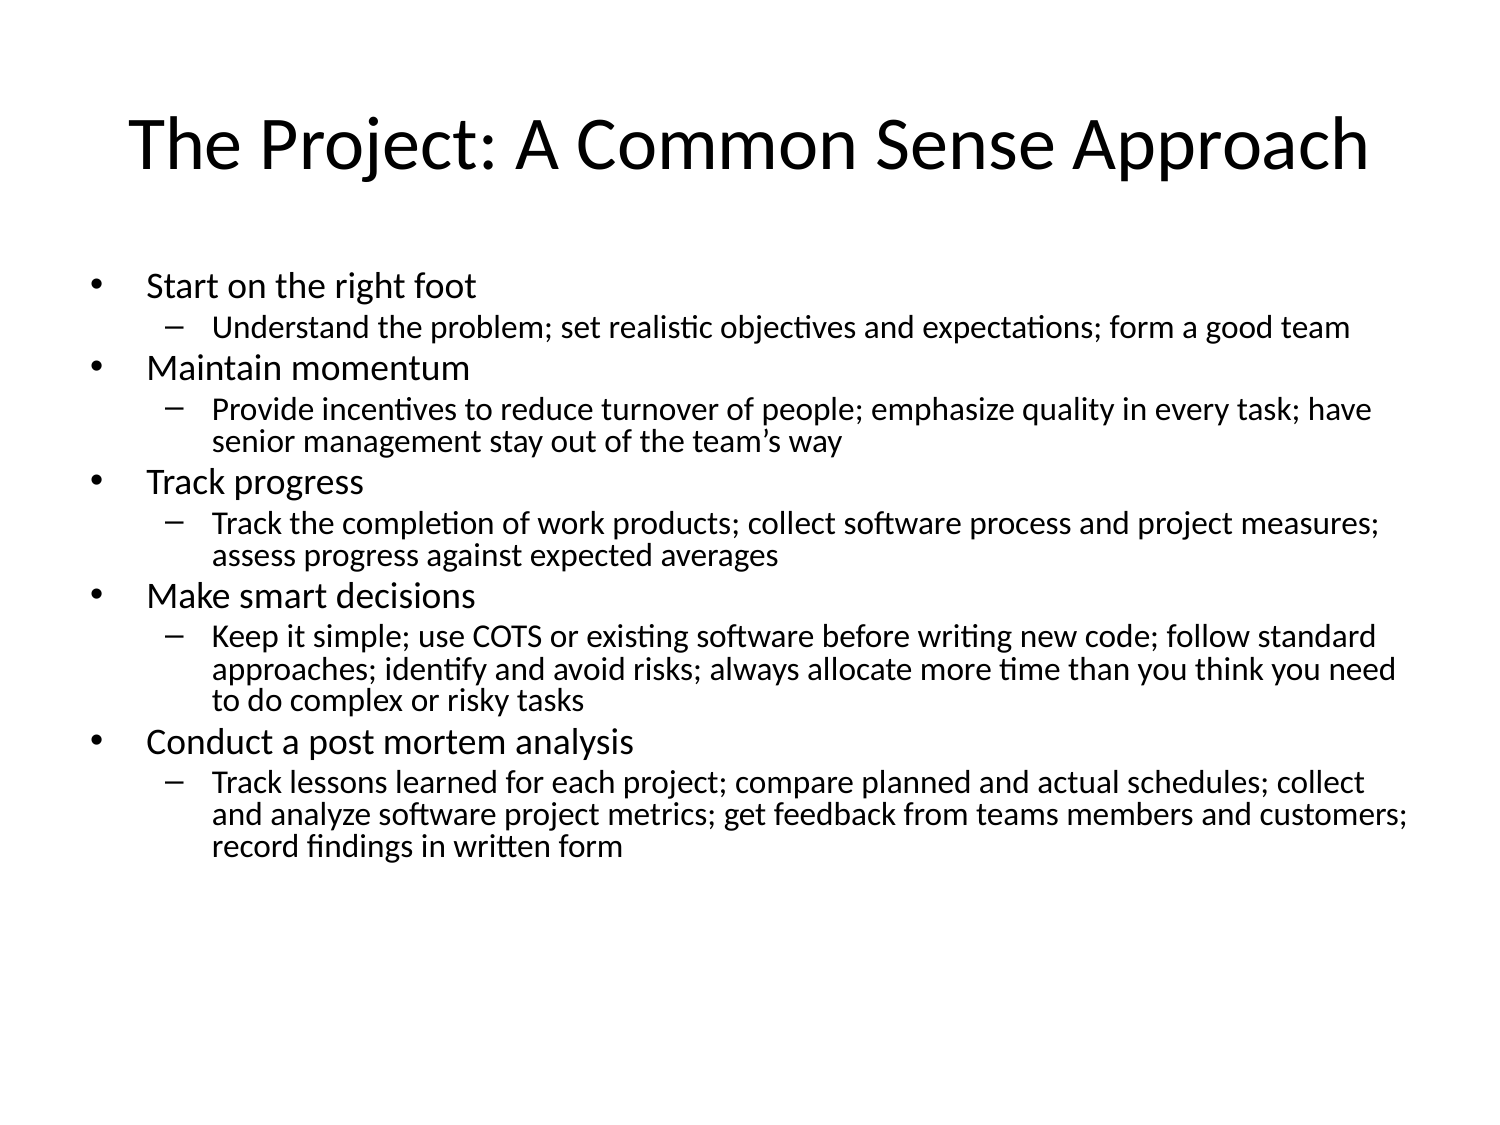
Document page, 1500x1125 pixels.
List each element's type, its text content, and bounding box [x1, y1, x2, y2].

list Start on the right foot Understand the problem; set realistic objectives and expectations; form a good team Maintain momentum Provide incentives to reduce turnover of people; emphasize quality in every task; have senior management stay out of the team’s way Track progress Track the completion of work products; collect software process and project measures; assess progress against expected averages Make smart decisions Keep it simple; use COTS or existing software before writing new code; follow standard approaches; identify and avoid risks; always allocate more time than you think you need to do complex or risky tasks Conduct a post mortem analysis Track lessons learned for each project; compare planned and actual schedules; collect and analyze software project metrics; get feedback from teams members and customers; record findings in written form [75, 262, 1425, 1005]
title The Project: A Common Sense Approach [75, 45, 1425, 233]
